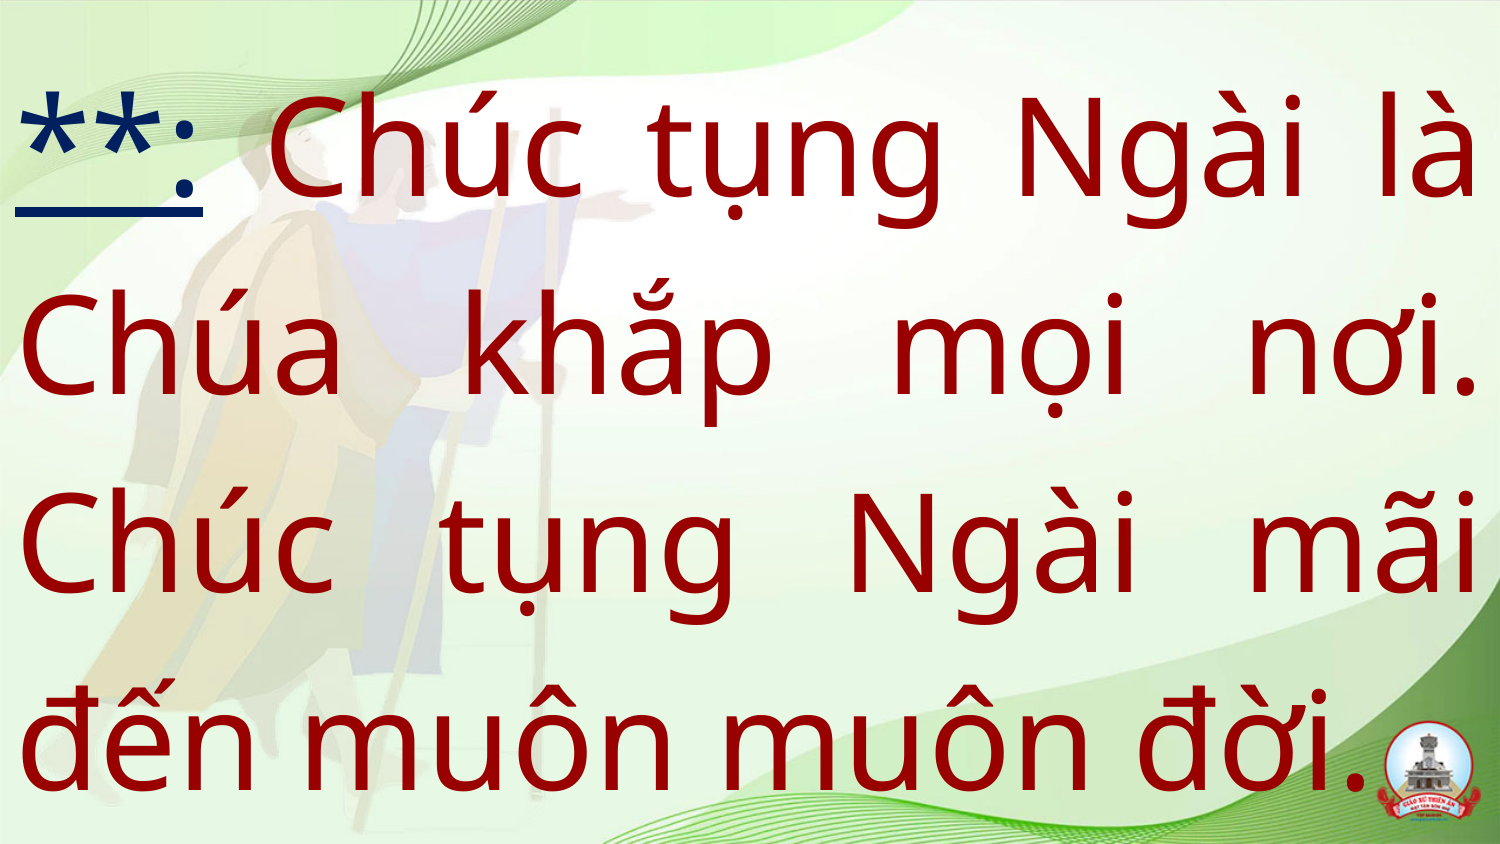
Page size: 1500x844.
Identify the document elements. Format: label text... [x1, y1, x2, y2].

title **: Chúc tụng Ngài là Chúa khắp mọi nơi. Chúc tụng Ngài mãi đến muôn muôn đời. [0, 0, 1500, 844]
